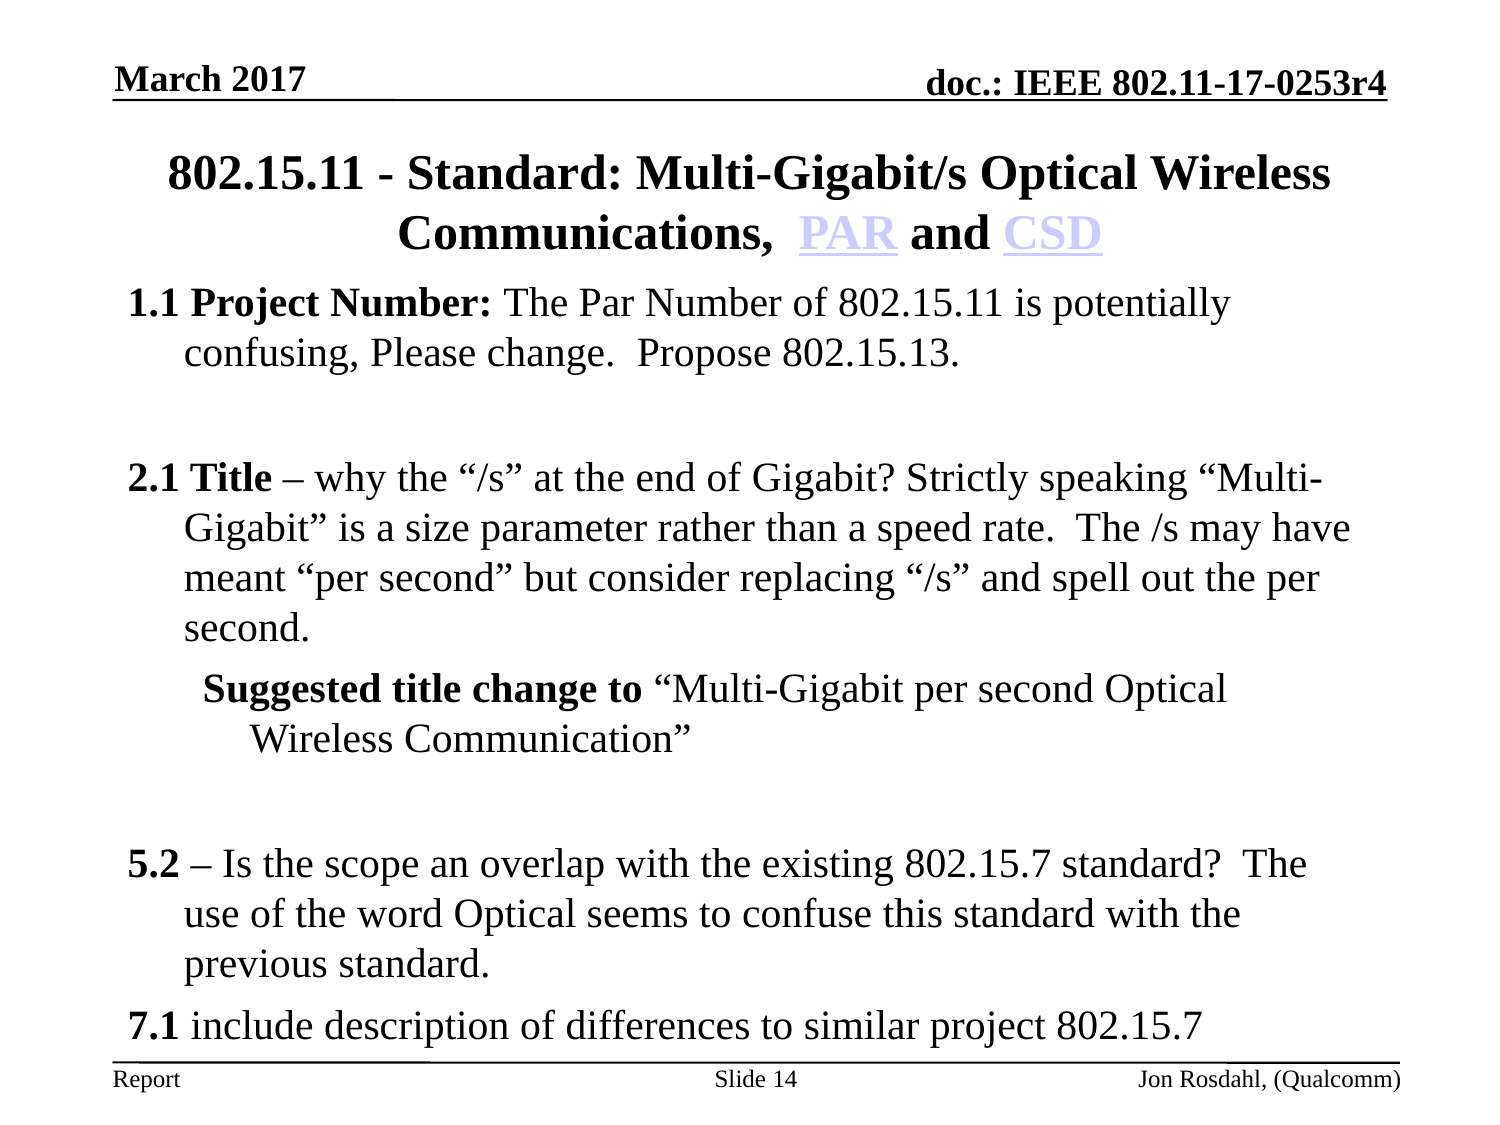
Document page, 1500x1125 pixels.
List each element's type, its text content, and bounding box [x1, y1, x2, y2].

footer Jon Rosdahl, (Qualcomm) [878, 1061, 1402, 1093]
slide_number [114, 54, 423, 100]
title 802.15.11 - Standard: Multi-Gigabit/s Optical Wireless Communications, PAR and CSD [112, 112, 1388, 266]
slide_number Slide 14 [712, 1061, 800, 1123]
list 1.1 Project Number: The Par Number of 802.15.11 is potentially confusing, Please change. Propose 802.15.13. 2.1 Title – why the “/s” at the end of Gigabit? Strictly speaking “Multi-Gigabit” is a size parameter rather than a speed rate. The /s may have meant “per second” but consider replacing “/s” and spell out the per second. Suggested title change to “Multi-Gigabit per second Optical Wireless Communication” 5.2 – Is the scope an overlap with the existing 802.15.7 standard? The use of the word Optical seems to confuse this standard with the previous standard. 7.1 include description of differences to similar project 802.15.7 [112, 266, 1388, 1063]
